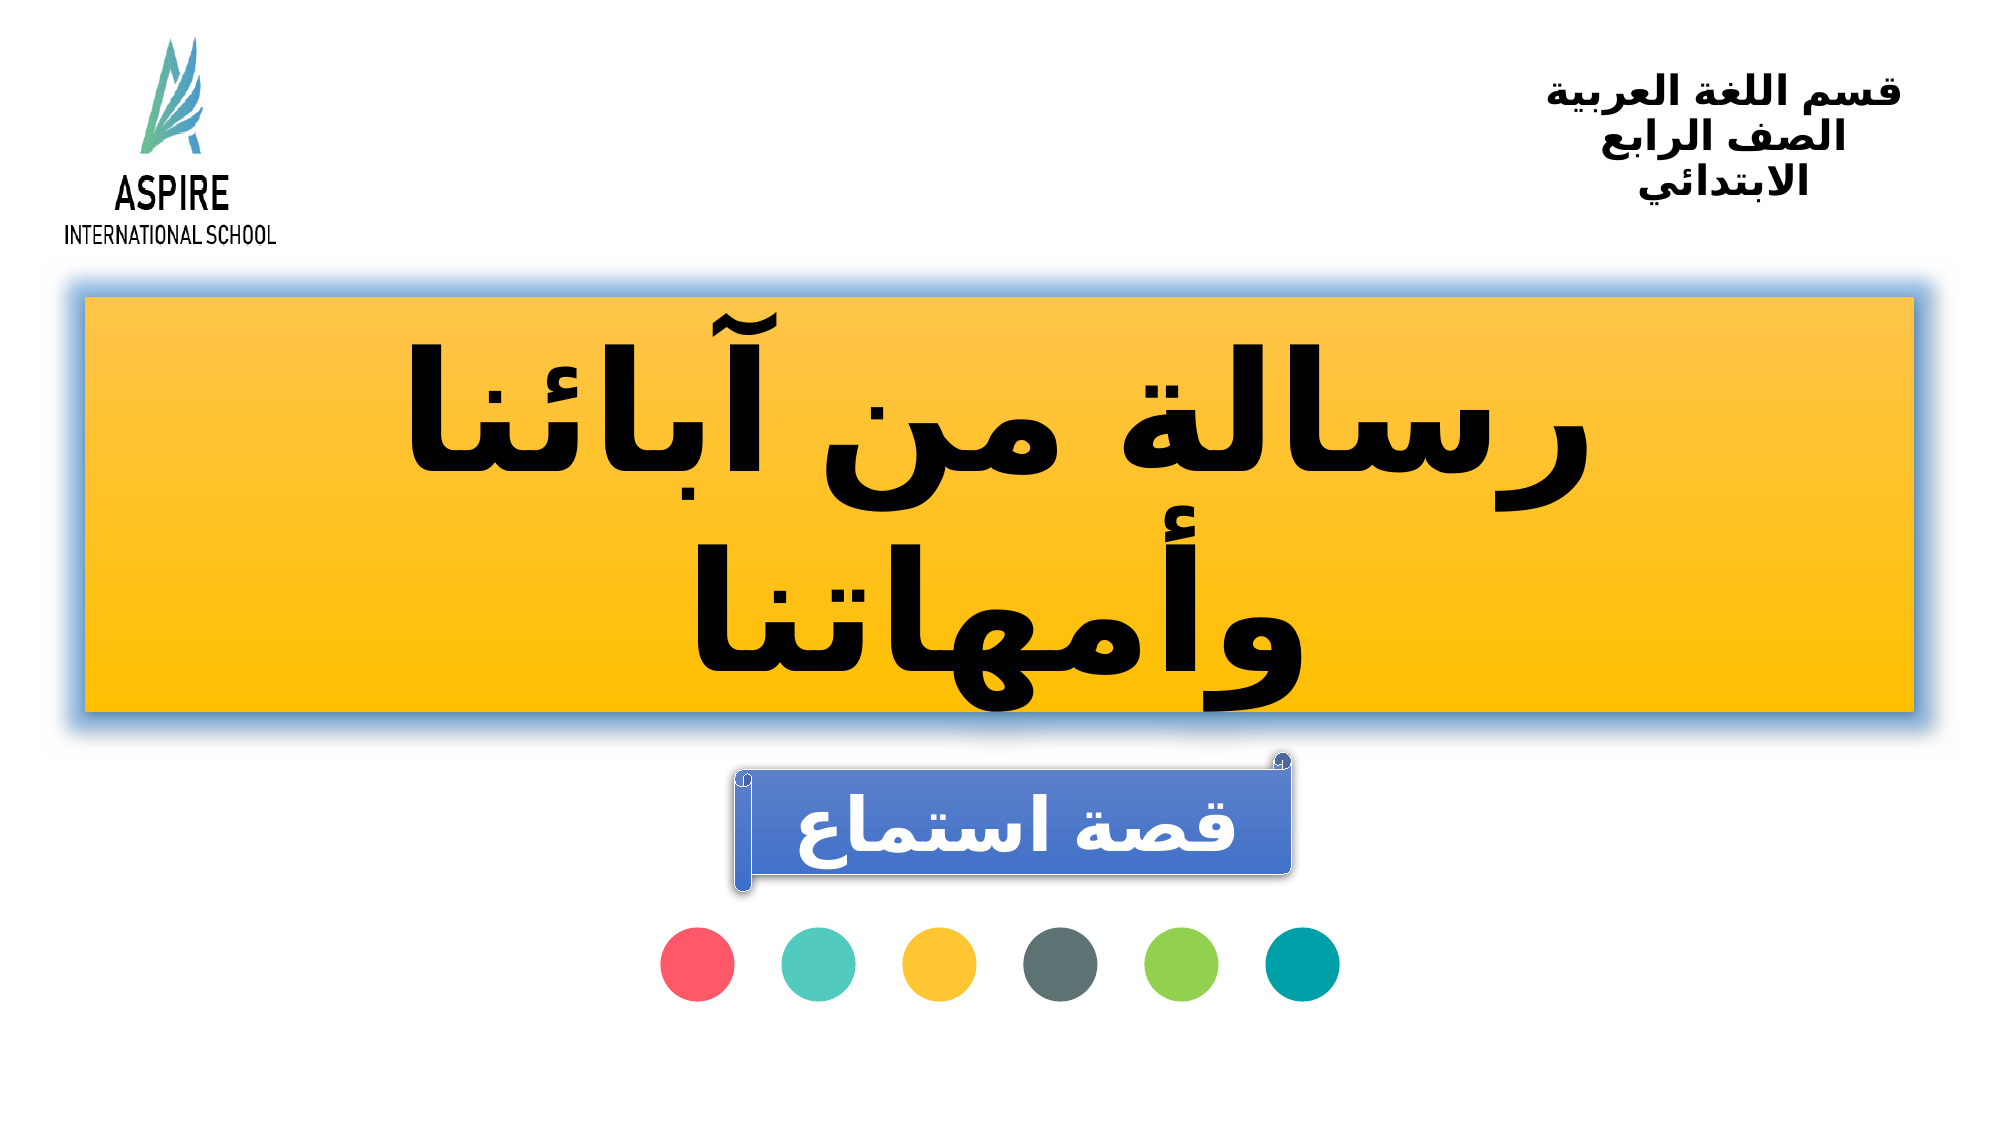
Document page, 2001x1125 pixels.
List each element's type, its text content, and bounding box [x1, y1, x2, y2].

text_box قصة استماع [734, 752, 1292, 892]
picture [65, 37, 276, 246]
text_box قسم اللغة العربية الصف الرابع الابتدائي [1529, 61, 1919, 189]
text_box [660, 927, 1340, 1002]
text_box رسالة من آبائنا وأمهاتنا [85, 297, 1914, 712]
